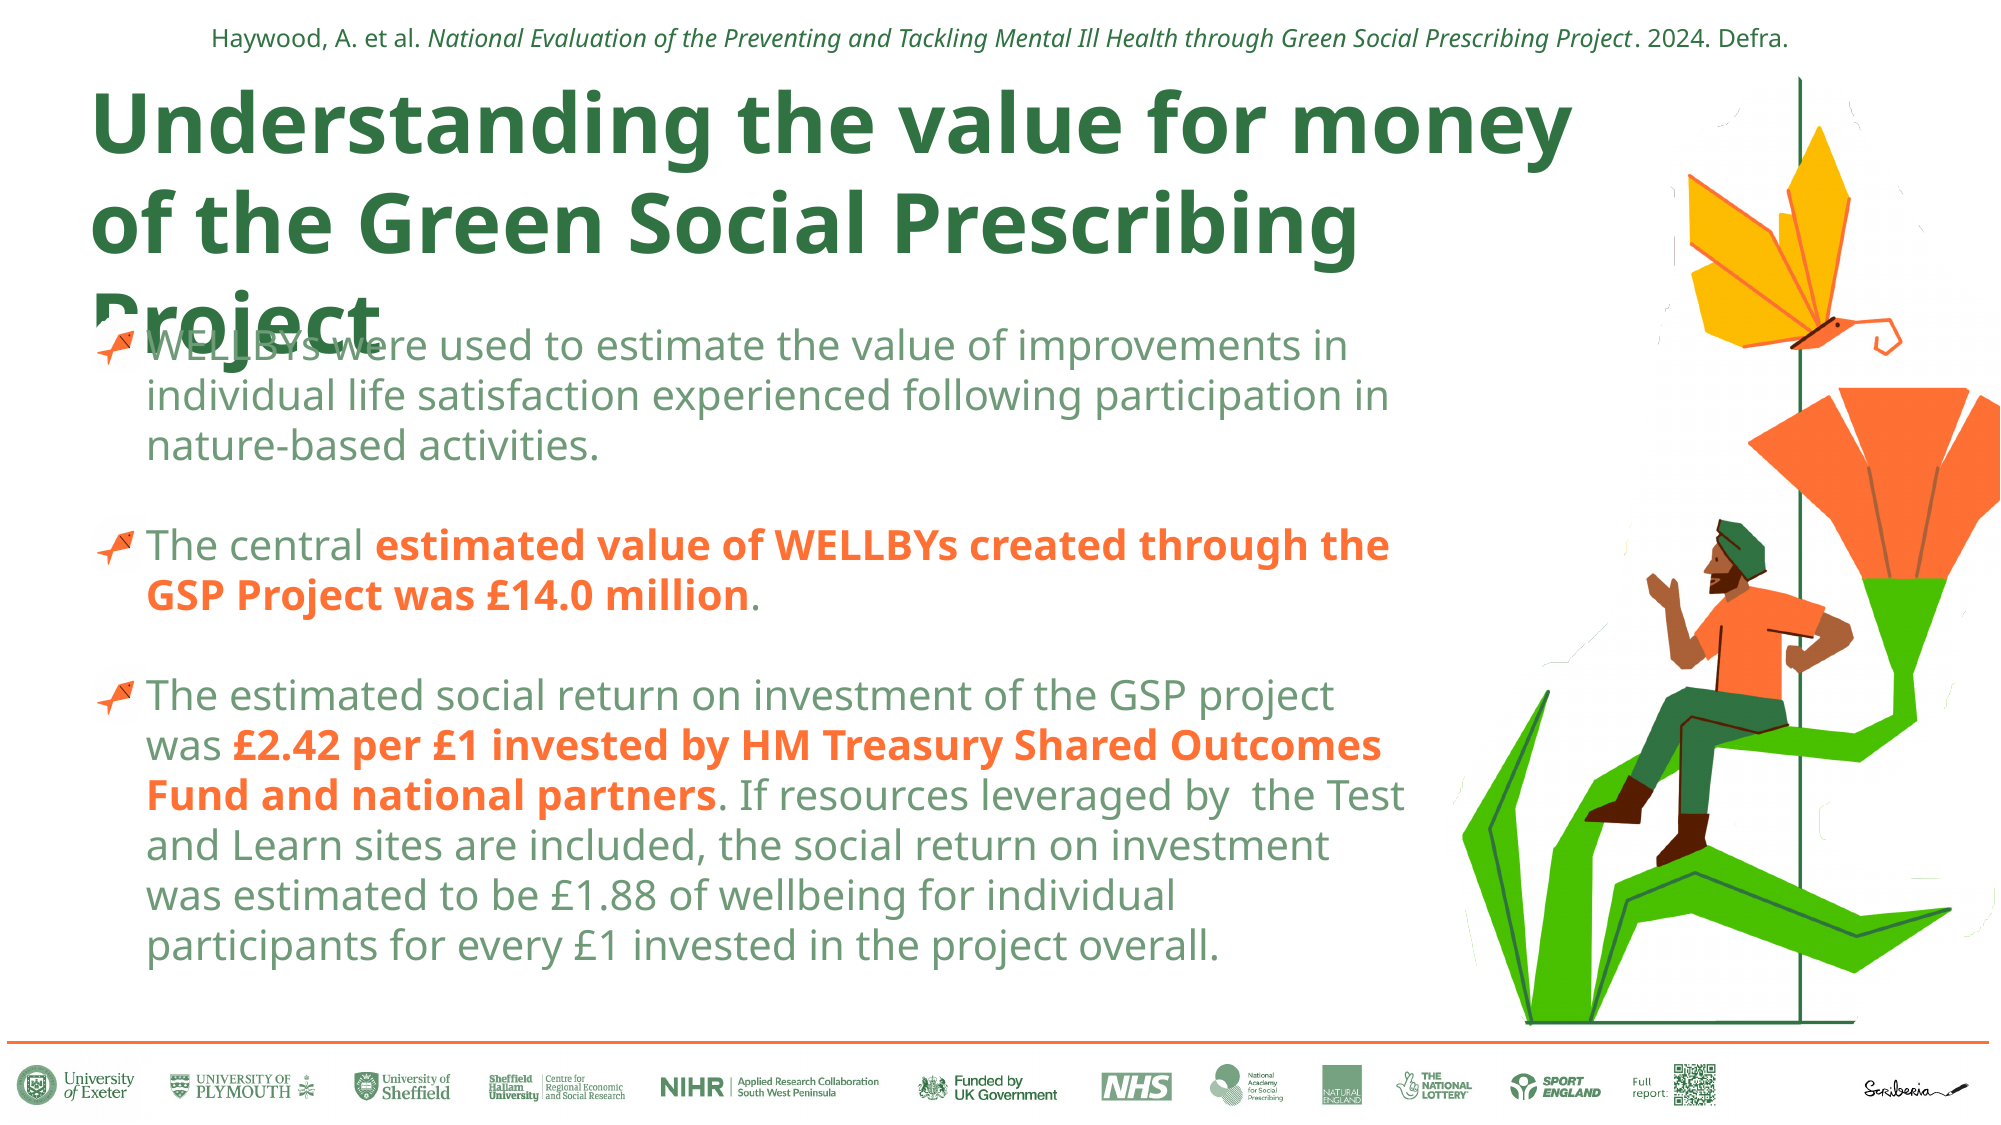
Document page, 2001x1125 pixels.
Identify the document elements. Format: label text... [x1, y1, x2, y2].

text_box WELLBYs were used to estimate the value of improvements in individual life satisfaction experienced following participation in nature-based activities. The central estimated value of WELLBYs created through the GSP Project was £14.0 million. The estimated social return on investment of the GSP project was £2.42 per £1 invested by HM Treasury Shared Outcomes Fund and national partners. If resources leveraged by the Test and Learn sites are included, the social return on investment was estimated to be £1.88 of wellbeing for individual participants for every £1 invested in the project overall. [74, 311, 1425, 977]
picture [89, 514, 146, 574]
text_box Understanding the value for money of the Green Social Prescribing Project [74, 62, 1627, 378]
picture [89, 664, 146, 724]
text_box Haywood, A. et al. National Evaluation of the Preventing and Tackling Mental Ill Health through Green Social Prescribing Project. 2024. Defra. [0, 15, 2000, 61]
picture [89, 314, 146, 374]
picture [6, 74, 2000, 1123]
